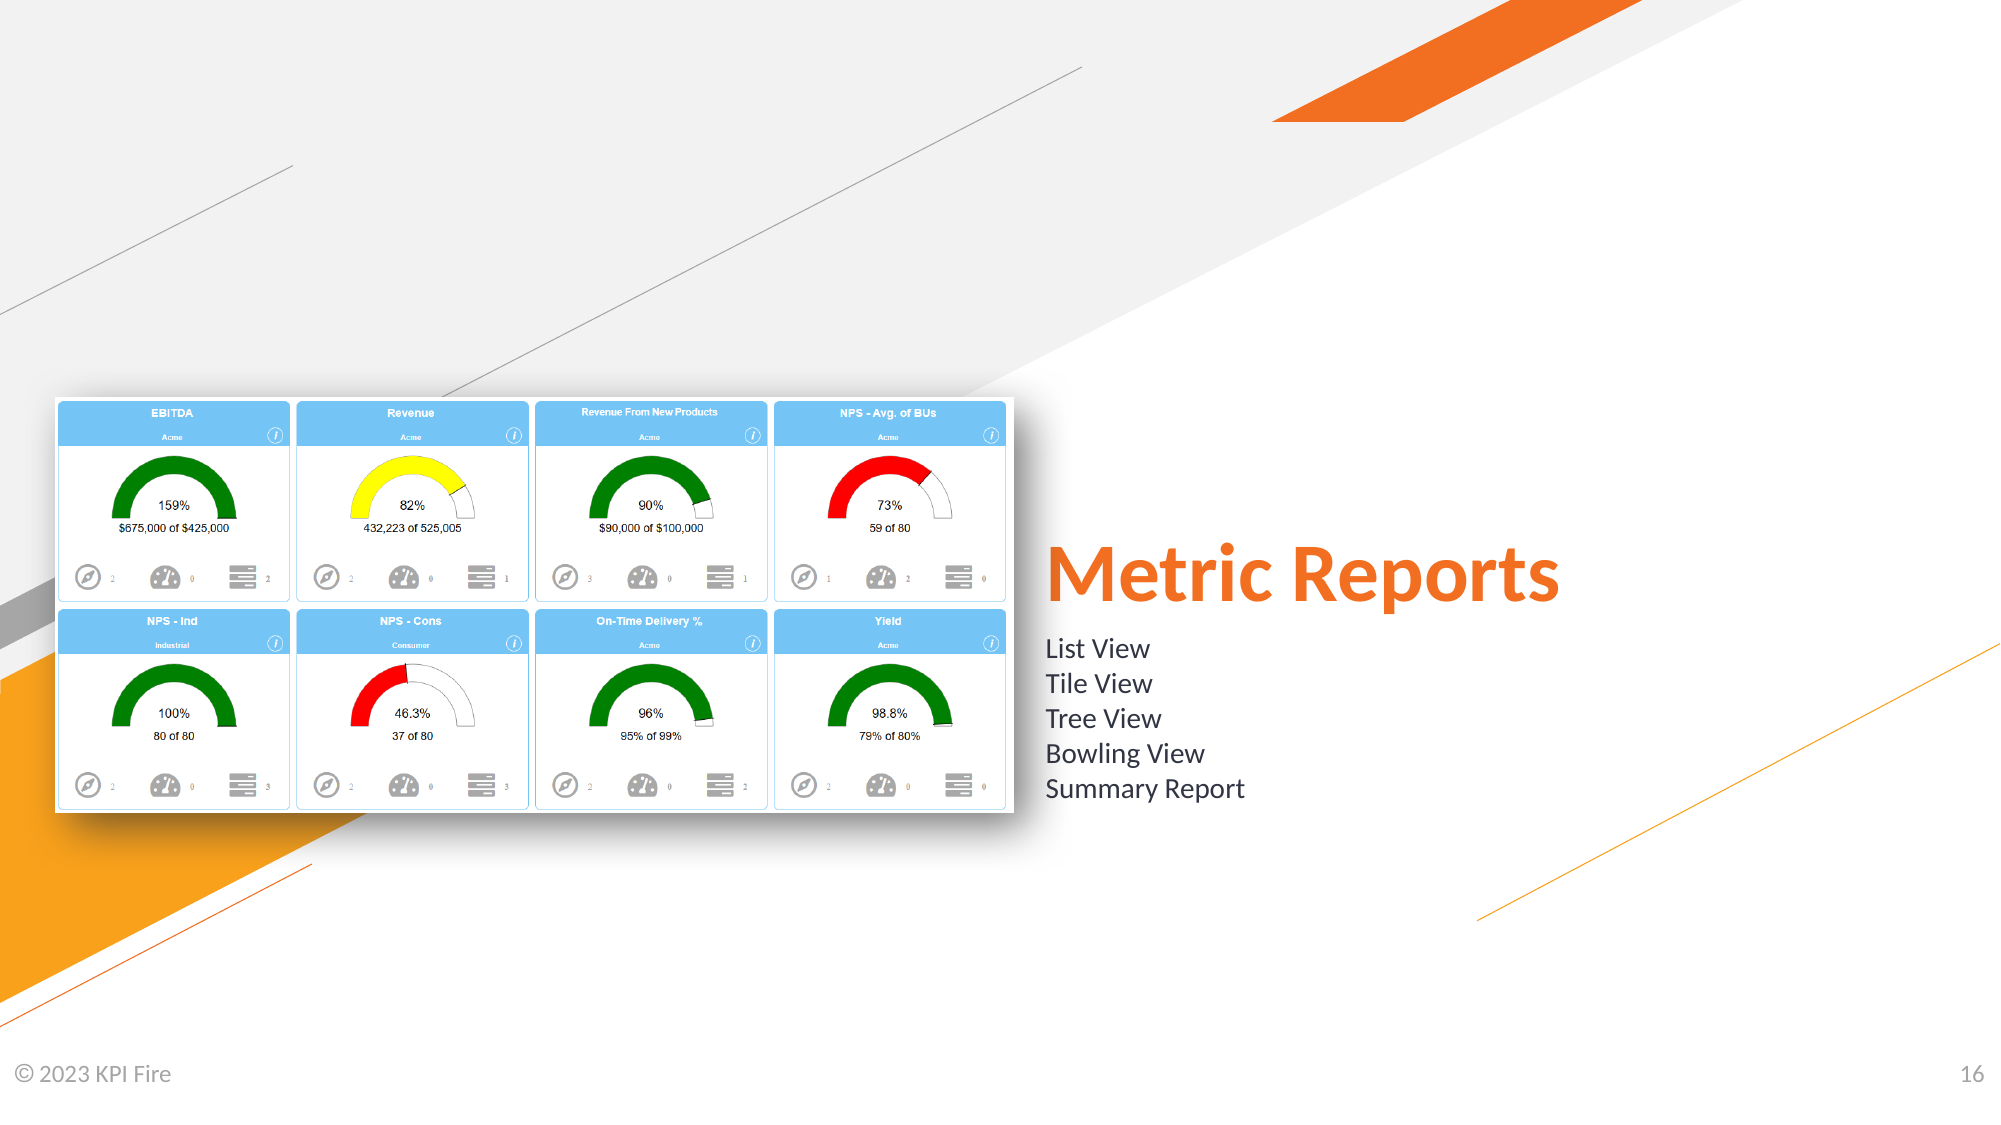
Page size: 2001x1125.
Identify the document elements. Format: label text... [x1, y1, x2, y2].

picture [55, 397, 1014, 813]
title Metric Reports [1030, 326, 1837, 620]
footer  2023 KPI Fire [0, 1042, 675, 1103]
list List View Tile View Tree View Bowling View Summary Report [1030, 622, 1837, 903]
slide_number 16 [1878, 1042, 2000, 1103]
